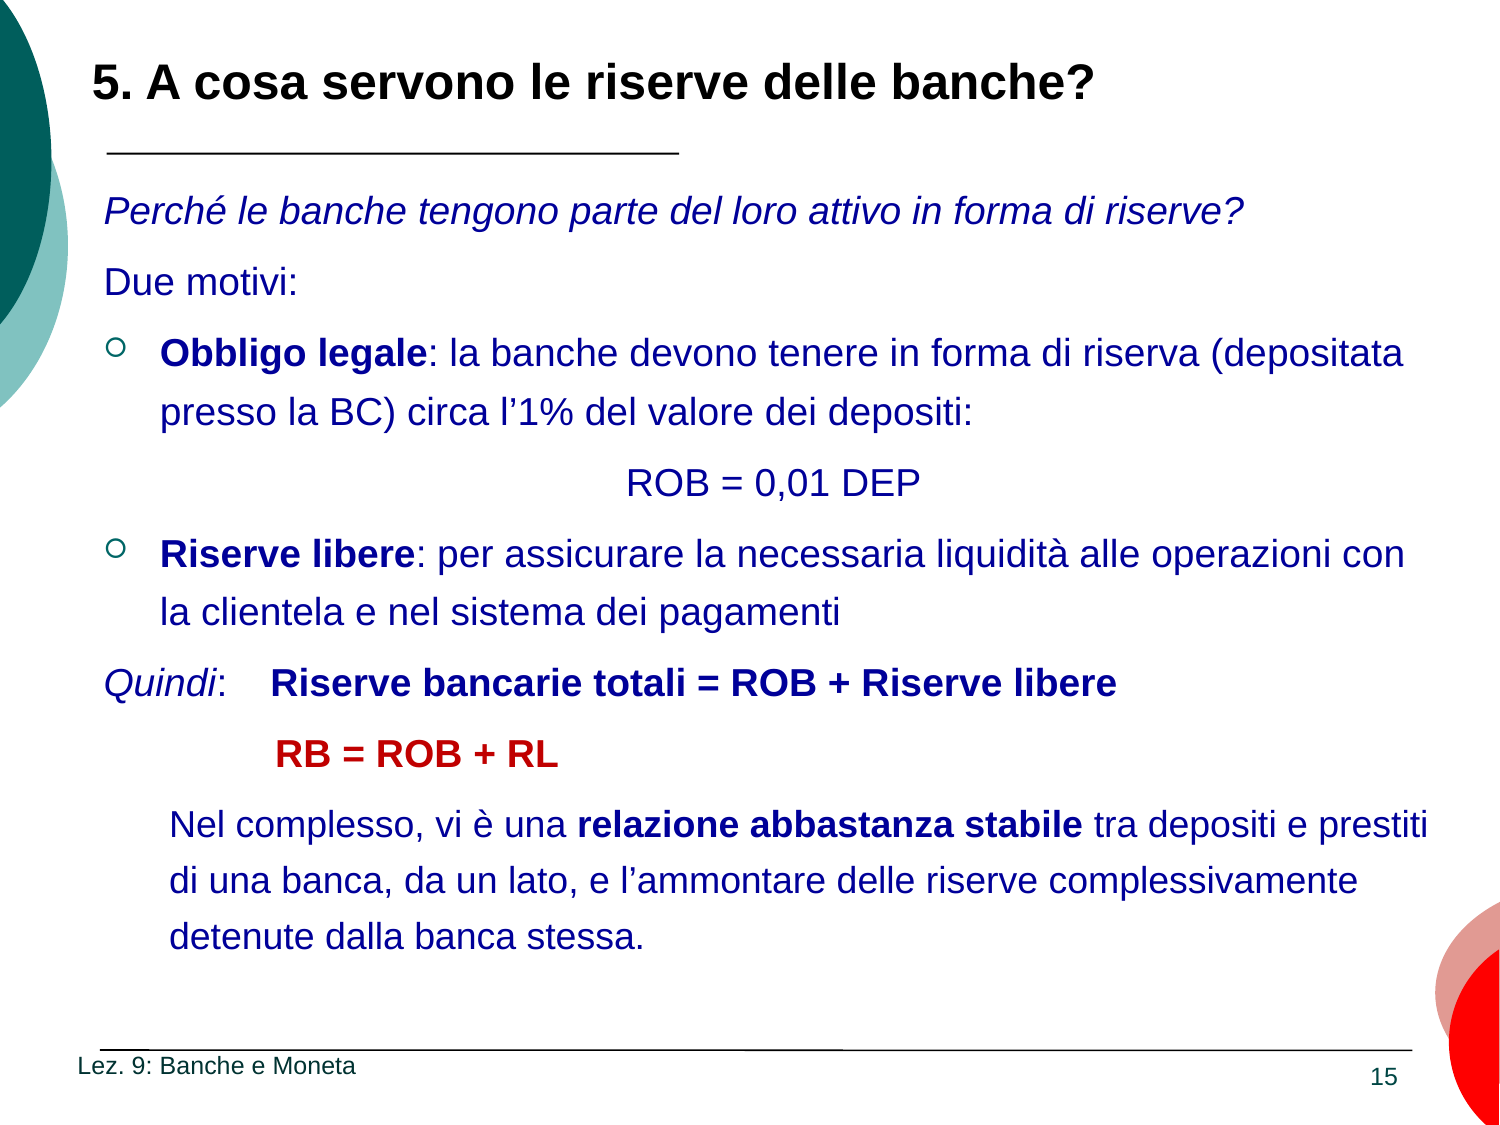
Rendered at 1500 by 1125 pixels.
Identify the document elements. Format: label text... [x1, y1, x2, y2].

footer Lez. 9: Banche e Moneta [62, 1049, 701, 1088]
list Perché le banche tengono parte del loro attivo in forma di riserve? Due motivi: Obbligo legale: la banche devono tenere in forma di riserva (depositata presso la BC) circa l’1% del valore dei depositi: ROB = 0,01 DEP Riserve libere: per assicurare la necessaria liquidità alle operazioni con la clientela e nel sistema dei pagamenti Quindi: Riserve bancarie totali = ROB + Riserve libere RB = ROB + RL Nel complesso, vi è una relazione abbastanza stabile tra depositi e prestiti di una banca, da un lato, e l’ammontare delle riserve complessivamente detenute dalla banca stessa. [88, 166, 1459, 1012]
title 5. A cosa servono le riserve delle banche? [76, 28, 1471, 117]
